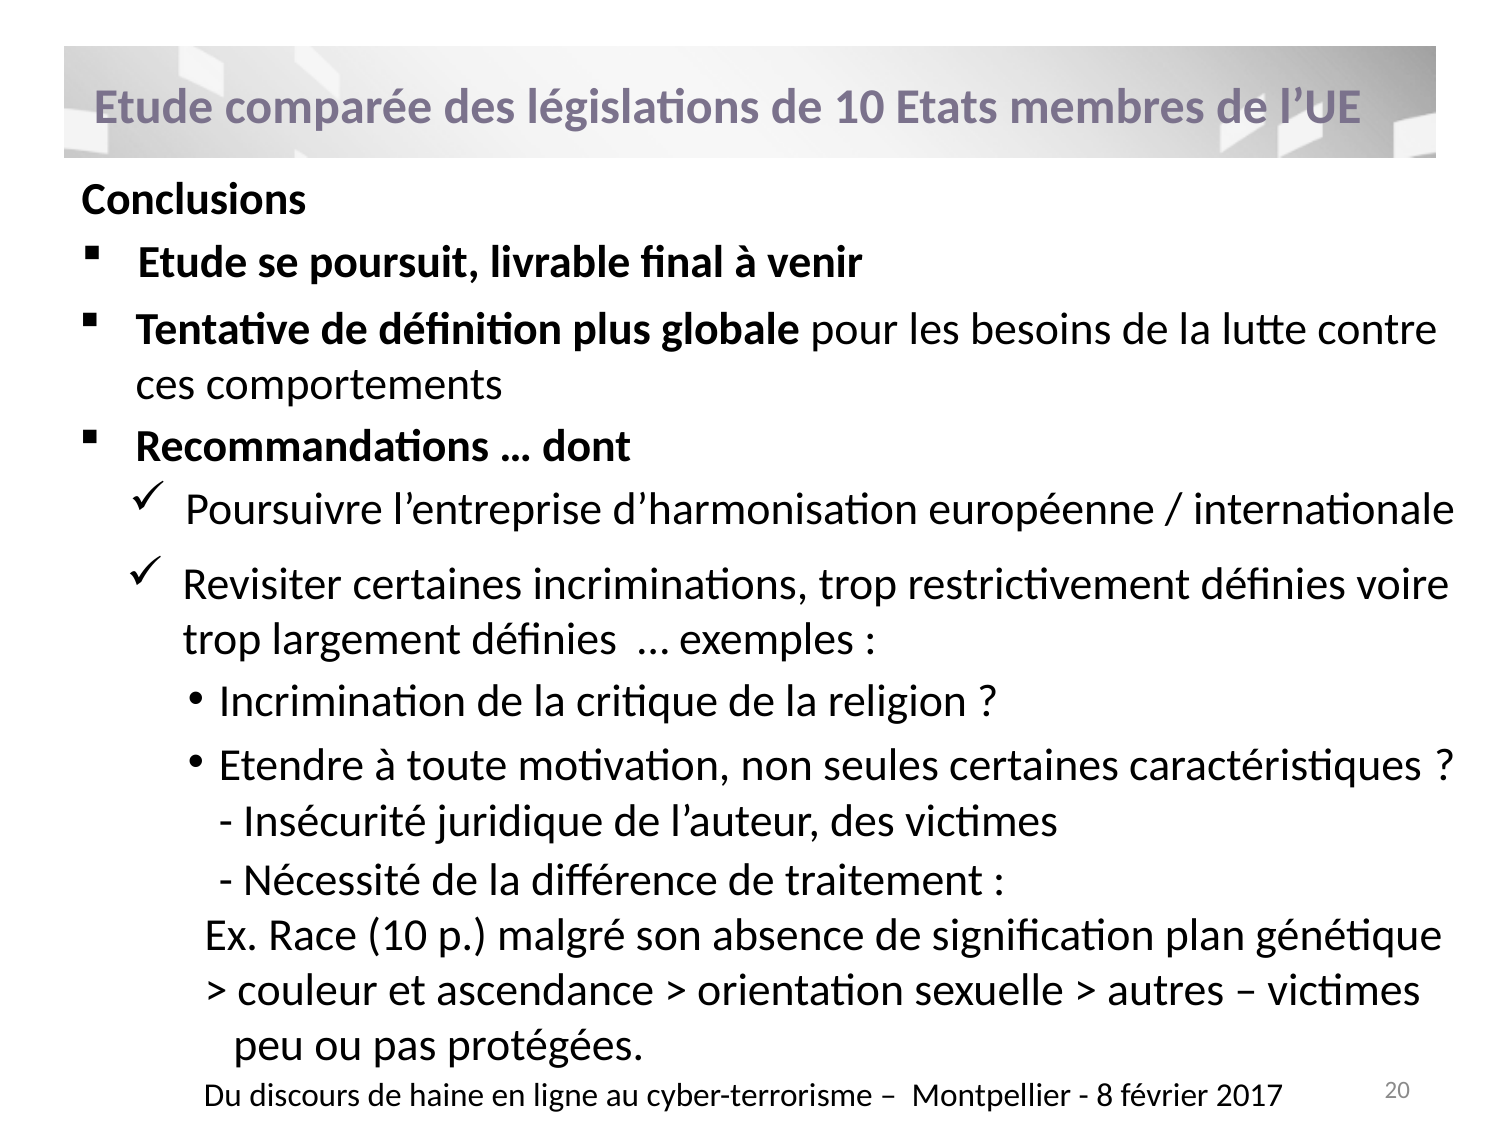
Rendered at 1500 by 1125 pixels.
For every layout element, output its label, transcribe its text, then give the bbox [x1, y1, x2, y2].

text_box Incrimination de la critique de la religion ? [56, 662, 1492, 723]
slide_number 20 [1328, 1070, 1425, 1106]
text_box Conclusions Etude se poursuit, livrable final à venir [66, 160, 1500, 291]
text_box Poursuivre l’entreprise d’harmonisation européenne / internationale [54, 471, 1490, 555]
text_box Revisiter certaines incriminations, trop restrictivement définies voire trop largement définies … exemples : [52, 546, 1488, 667]
text_box Du discours de haine en ligne au cyber-terrorisme – Montpellier - 8 février 2017 [29, 1070, 1459, 1125]
text_box Etude comparée des législations de 10 Etats membres de l’UE [78, 66, 1424, 142]
text_box Tentative de définition plus globale pour les besoins de la lutte contre ces comportements [64, 291, 1500, 408]
text_box Etendre à toute motivation, non seules certaines caractéristiques ? - Insécurité juridique de l’auteur, des victimes - Nécessité de la différence de traitement : Ex. Race (10 p.) malgré son absence de signification plan génétique > couleur et ascendance > orientation sexuelle > autres – victimes peu ou pas protégées. [56, 723, 1492, 1014]
picture [64, 46, 1436, 158]
text_box Recommandations … dont [64, 408, 1500, 479]
